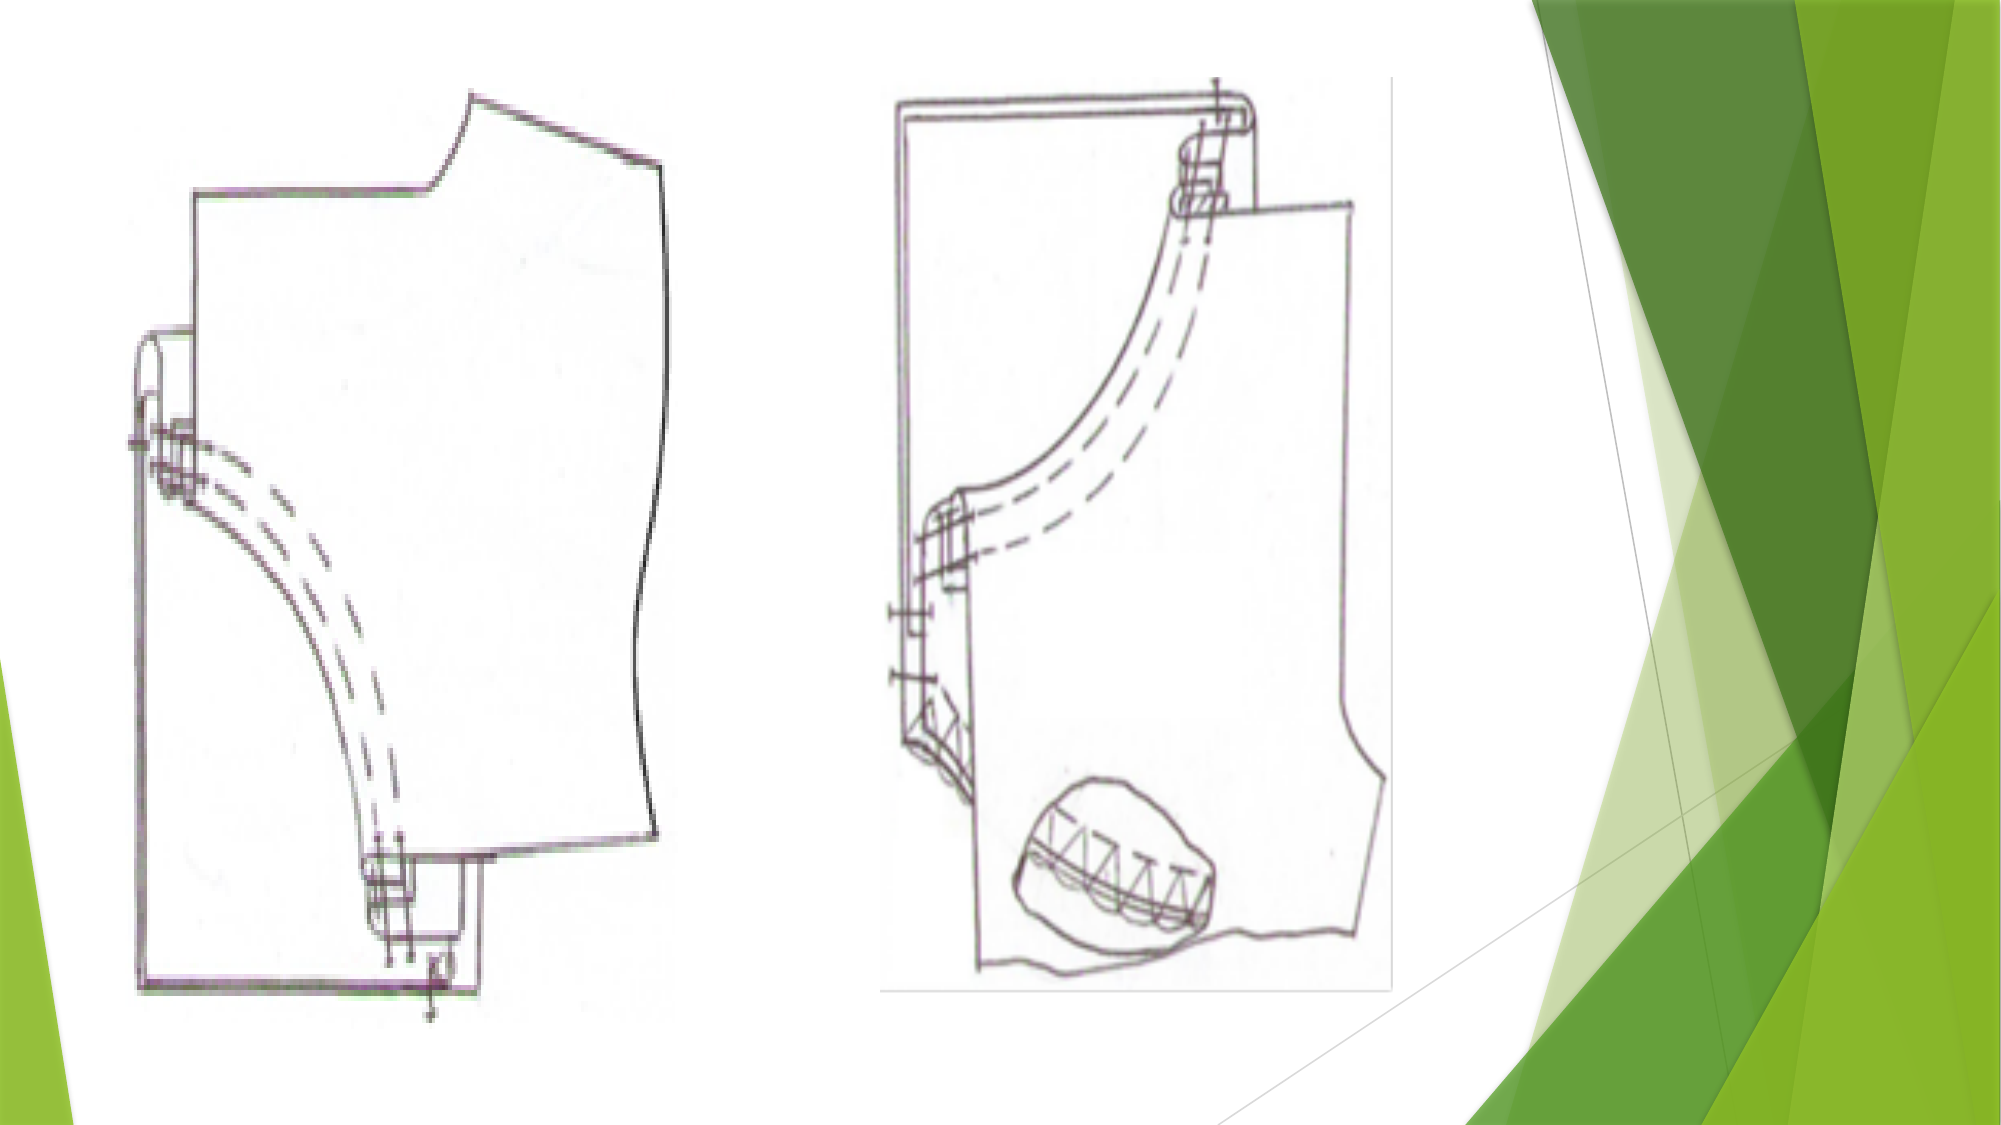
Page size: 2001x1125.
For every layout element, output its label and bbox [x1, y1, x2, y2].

picture [125, 87, 682, 1035]
picture [880, 76, 1397, 997]
